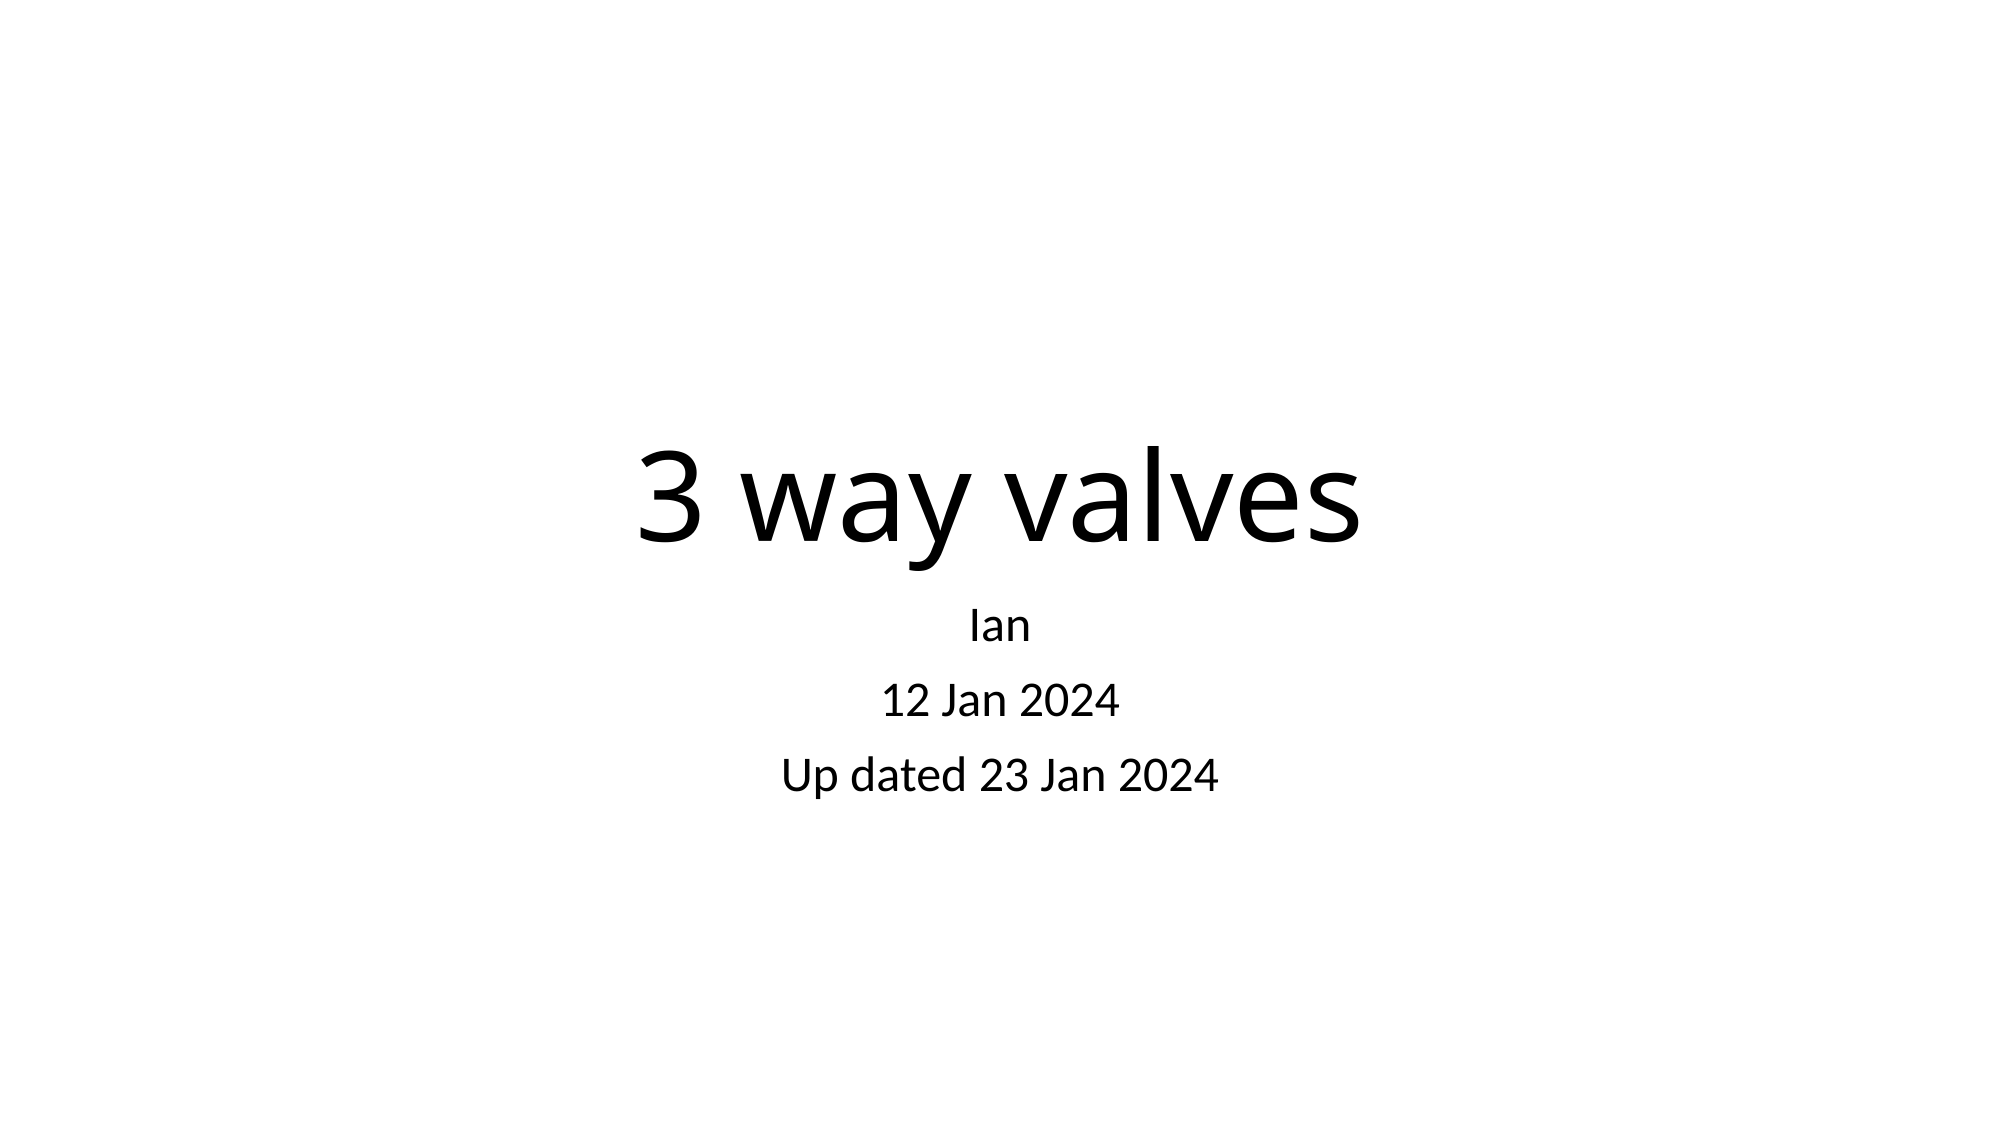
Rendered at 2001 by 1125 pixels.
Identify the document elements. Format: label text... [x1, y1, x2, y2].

subtitle Ian 12 Jan 2024 Up dated 23 Jan 2024 [249, 590, 1750, 863]
title 3 way valves [249, 184, 1750, 576]
